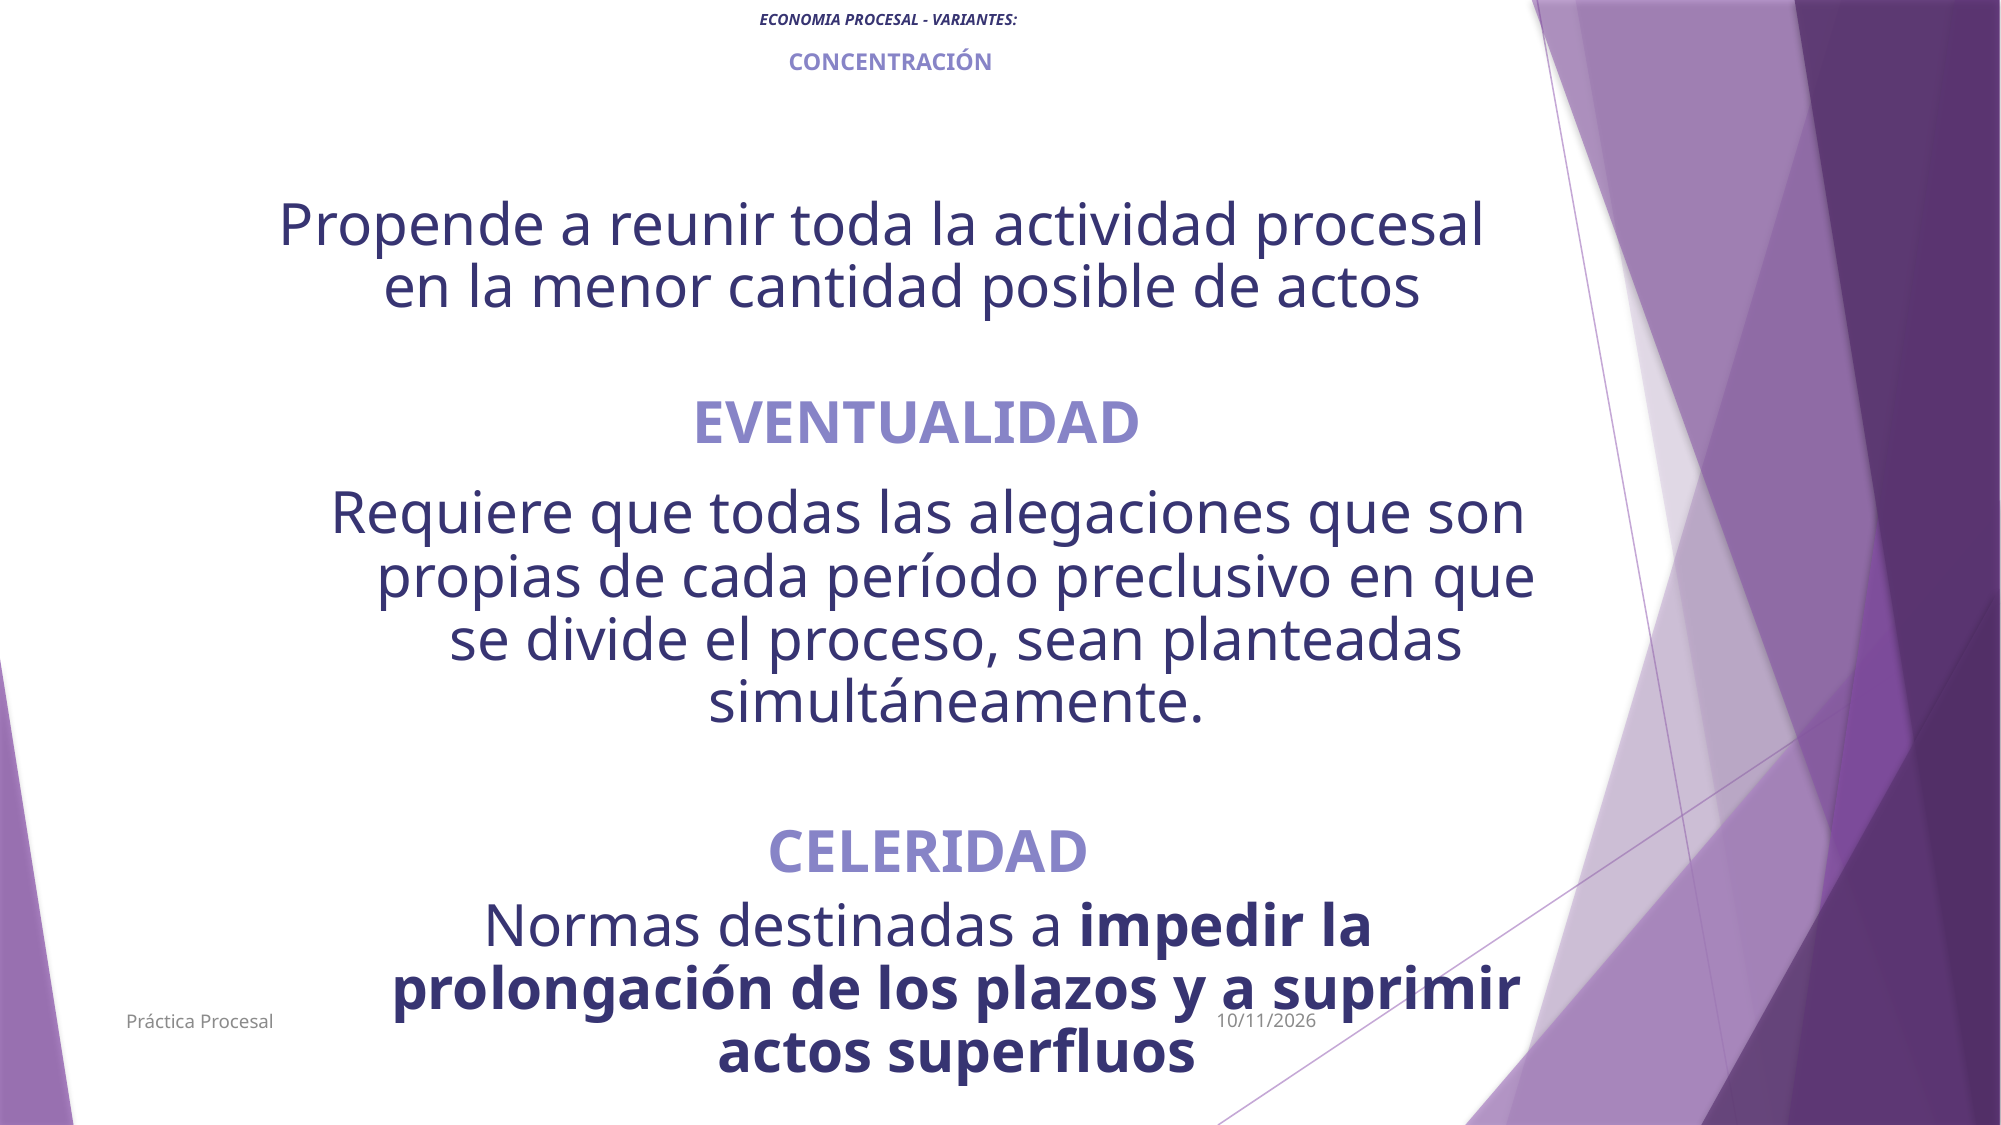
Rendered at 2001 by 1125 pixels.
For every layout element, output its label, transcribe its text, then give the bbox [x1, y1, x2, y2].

text_box Requiere que todas las alegaciones que son propias de cada período preclusivo en que se divide el proceso, sean planteadas simultáneamente. CELERIDAD Normas destinadas a impedir la prolongación de los plazos y a suprimir actos superfluos [290, 476, 1566, 746]
footer Práctica Procesal [111, 991, 1145, 1051]
text_box EVENTUALIDAD [290, 332, 1543, 439]
list Propende a reunir toda la actividad procesal en la menor cantidad posible de actos [249, 187, 1514, 364]
title ECONOMIA PROCESAL - VARIANTES: CONCENTRACIÓN [249, 2, 1528, 85]
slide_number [1181, 991, 1332, 1051]
